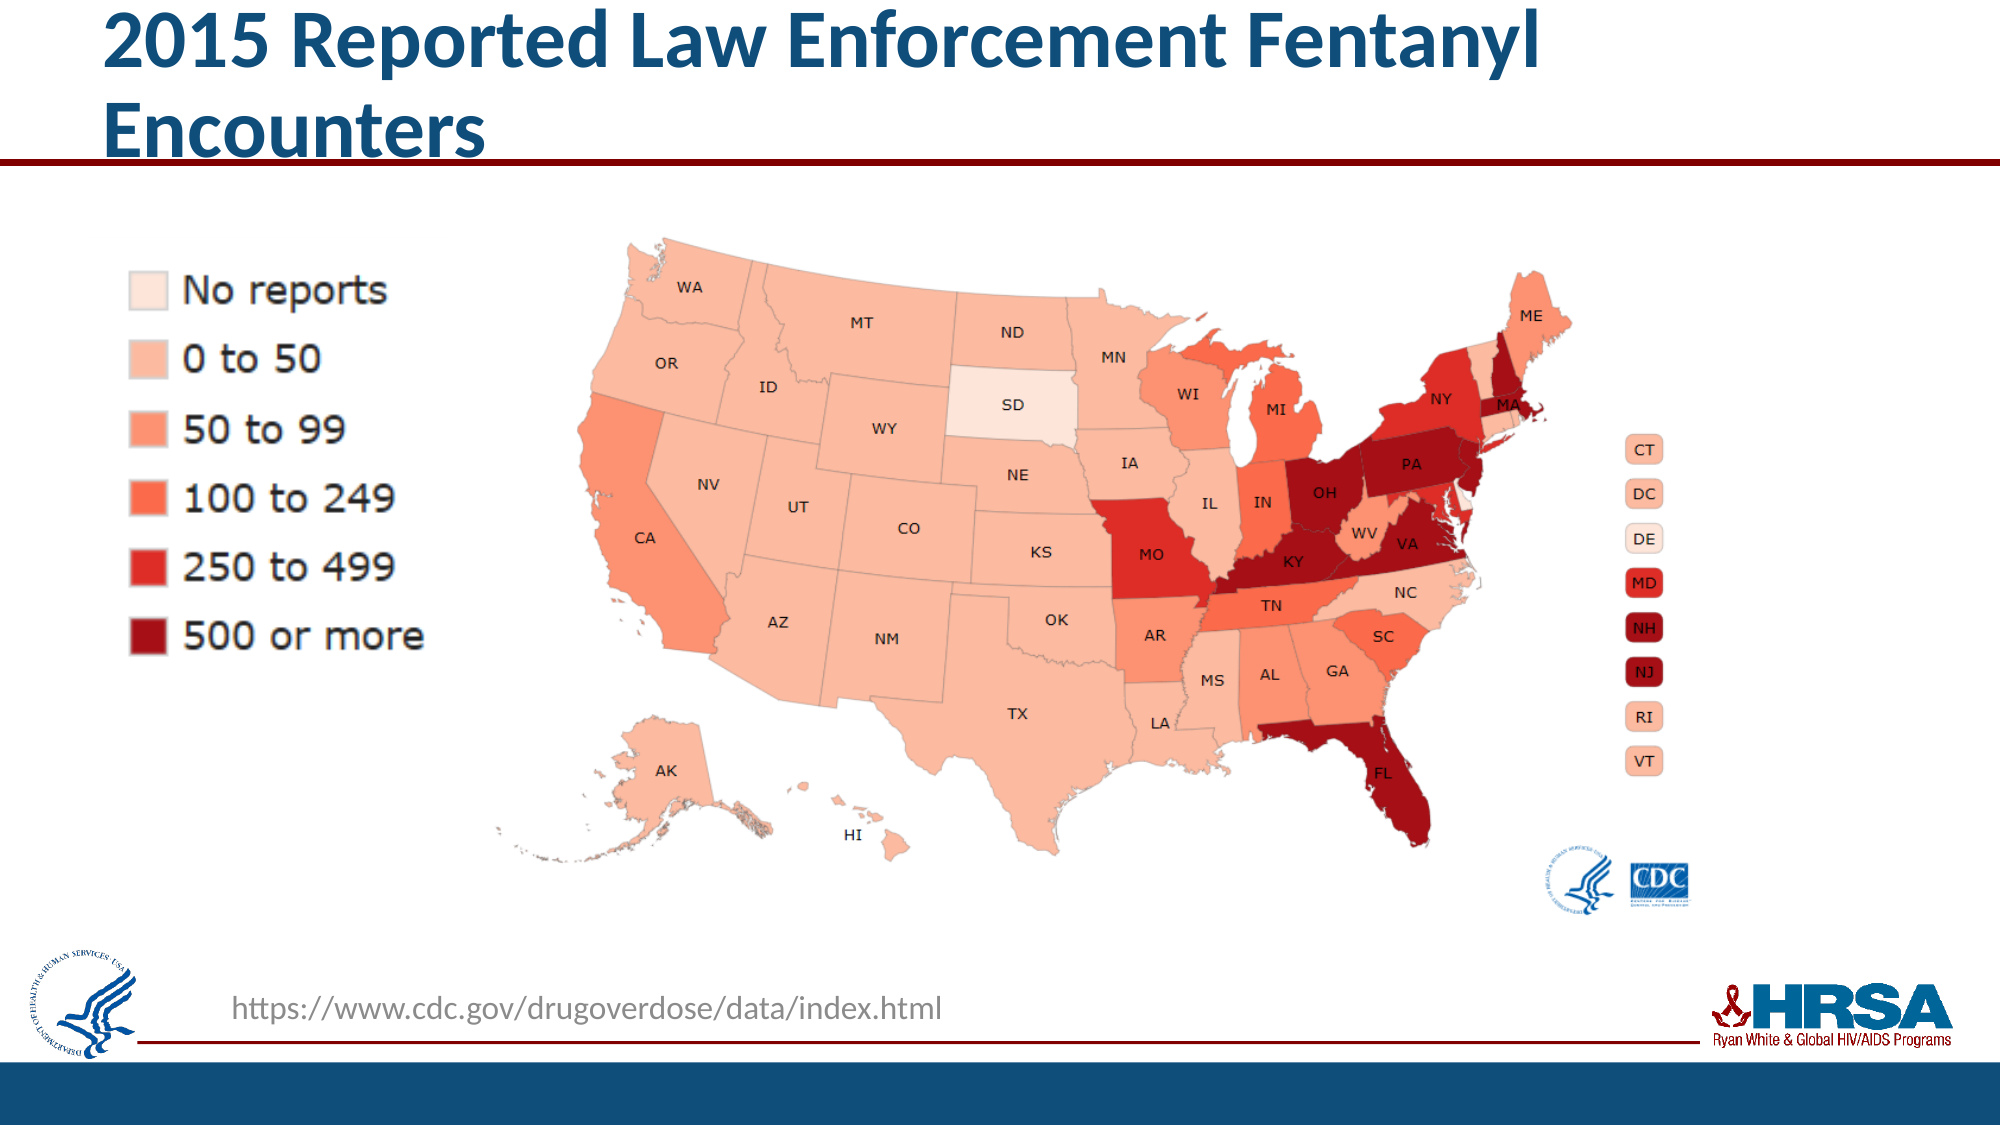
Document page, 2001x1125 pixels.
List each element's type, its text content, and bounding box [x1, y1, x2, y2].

picture [1712, 983, 1953, 1048]
title 2015 Reported Law Enforcement Fentanyl Encounters [87, 0, 1850, 195]
picture [87, 236, 451, 688]
picture [24, 946, 141, 1063]
footer https://www.cdc.gov/drugoverdose/data/index.html [137, 976, 1038, 1037]
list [412, 194, 1713, 916]
picture [1872, 983, 1953, 1024]
picture [1922, 1002, 1929, 1012]
picture [1821, 996, 1836, 1003]
